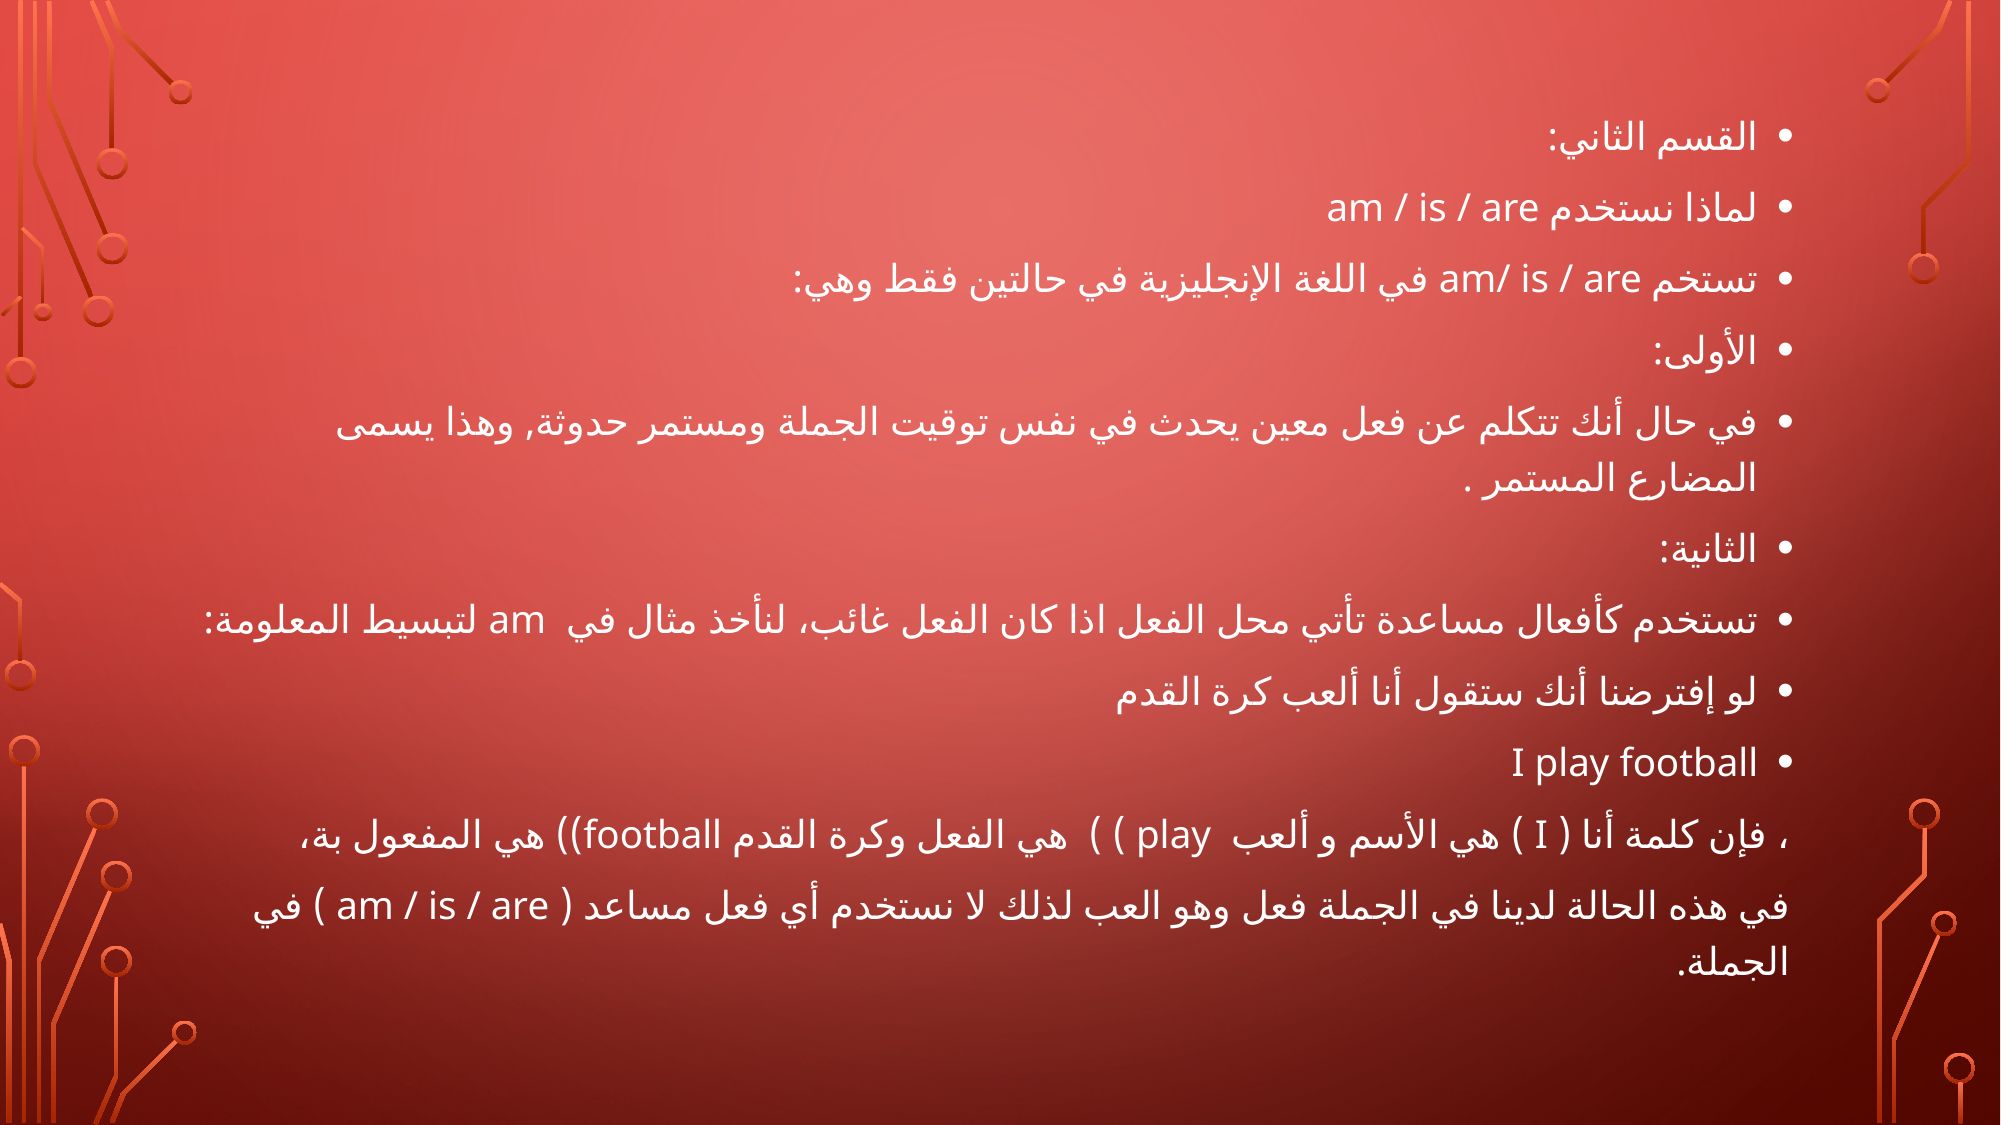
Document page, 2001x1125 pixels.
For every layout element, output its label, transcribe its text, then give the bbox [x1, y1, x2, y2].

list القسم الثاني: لماذا نستخدم am / is / are تستخم am/ is / are في اللغة الإنجليزية في حالتين فقط وهي: الأولى: في حال أنك تتكلم عن فعل معين يحدث في نفس توقيت الجملة ومستمر حدوثة, وهذا يسمى المضارع المستمر . الثانية: تستخدم كأفعال مساعدة تأتي محل الفعل اذا كان الفعل غائب، لنأخذ مثال في am لتبسيط المعلومة: لو إفترضنا أنك ستقول أنا ألعب كرة القدم I play football ، فإن كلمة أنا ( I ) هي الأسم و ألعب play ) ) هي الفعل وكرة القدم football)) هي المفعول بة، في هذه الحالة لدينا في الجملة فعل وهو العب لذلك لا نستخدم أي فعل مساعد ( am / is / are ) في الجملة. [179, 94, 1805, 1010]
